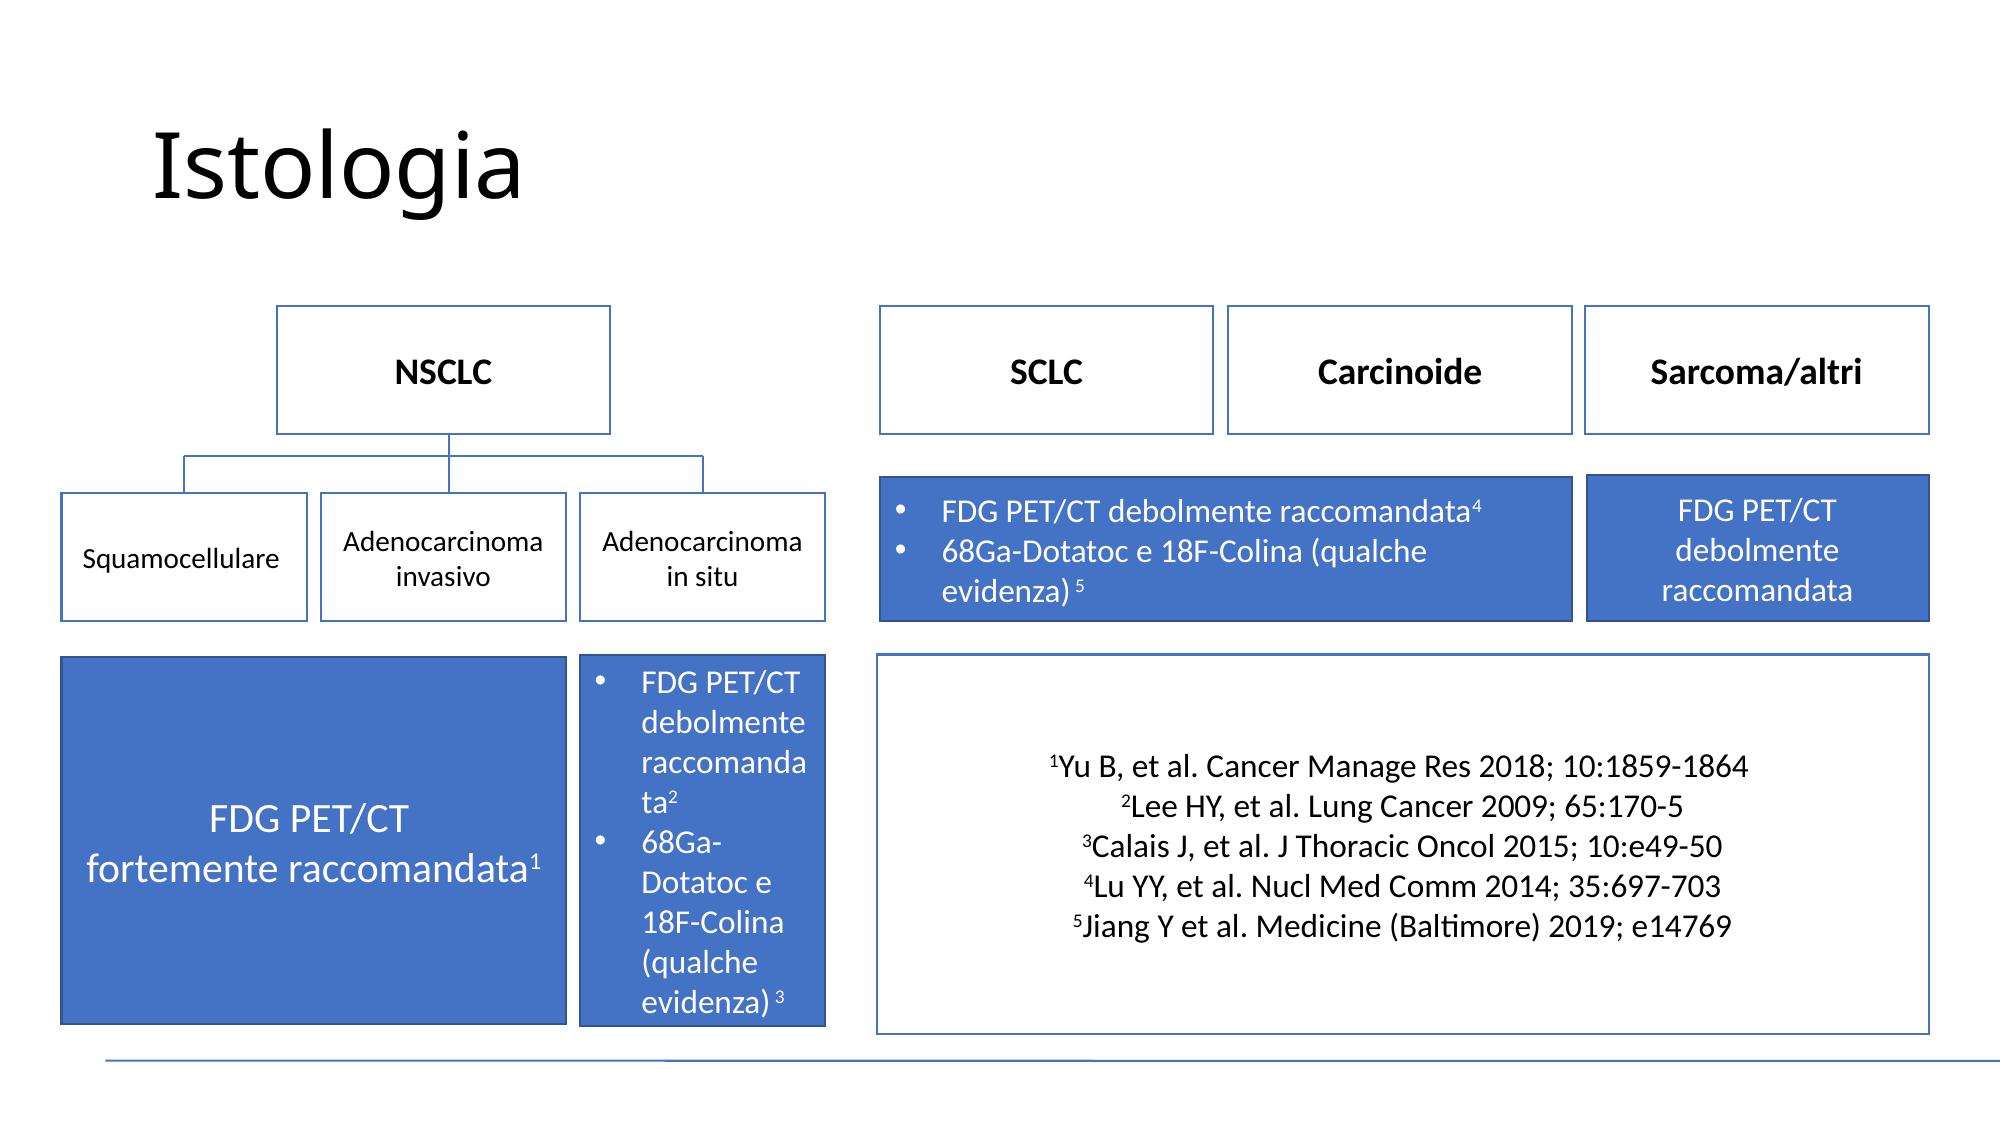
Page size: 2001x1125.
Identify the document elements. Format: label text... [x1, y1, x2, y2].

text_box Squamocellulare [60, 492, 308, 622]
text_box 1Yu B, et al. Cancer Manage Res 2018; 10:1859-1864 2Lee HY, et al. Lung Cancer 2009; 65:170-5 3Calais J, et al. J Thoracic Oncol 2015; 10:e49-50 4Lu YY, et al. Nucl Med Comm 2014; 35:697-703 5Jiang Y et al. Medicine (Baltimore) 2019; e14769 [876, 653, 1930, 1035]
text_box FDG PET/CT fortemente raccomandata1 [60, 656, 567, 1025]
text_box SCLC [879, 305, 1214, 435]
text_box FDG PET/CT debolmente raccomandata4 68Ga-Dotatoc e 18F-Colina (qualche evidenza) 5 [879, 476, 1573, 622]
text_box Sarcoma/altri [1584, 305, 1930, 435]
title Istologia [137, 59, 1863, 278]
text_box Adenocarcinoma in situ [579, 492, 826, 622]
text_box Adenocarcinoma invasivo [320, 492, 567, 622]
text_box FDG PET/CT debolmente raccomandata [1586, 474, 1930, 622]
text_box NSCLC [276, 305, 611, 435]
text_box FDG PET/CT debolmente raccomandata2 68Ga-Dotatoc e 18F-Colina (qualche evidenza) 3 [579, 654, 826, 1027]
text_box Carcinoide [1227, 305, 1573, 435]
